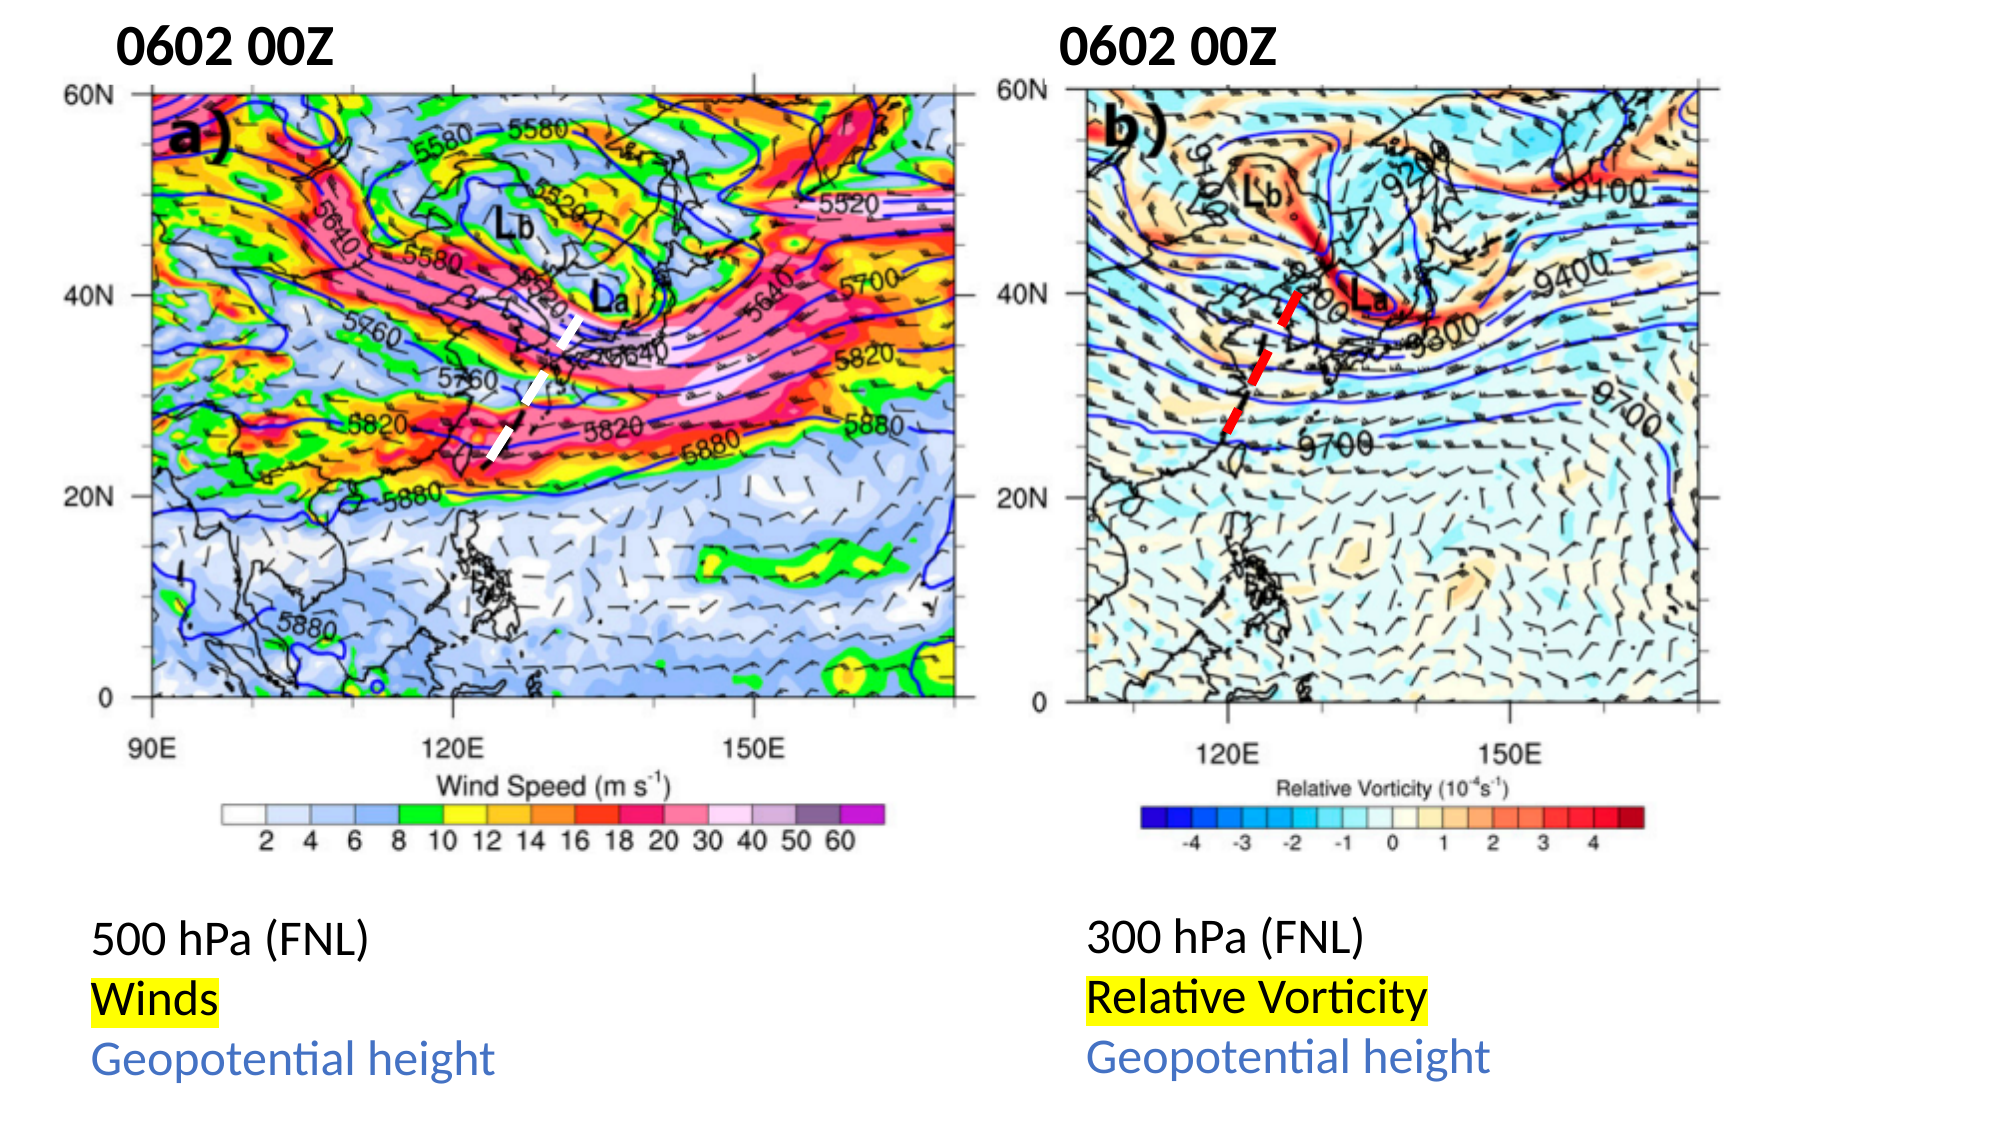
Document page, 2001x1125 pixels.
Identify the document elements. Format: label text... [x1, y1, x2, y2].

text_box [1226, 292, 1299, 433]
text_box 300 hPa (FNL) Relative Vorticity Geopotential height [1071, 896, 1581, 1091]
text_box 500 hPa (FNL) Winds Geopotential height [75, 898, 586, 1093]
picture [0, 0, 1751, 866]
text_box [487, 316, 580, 462]
